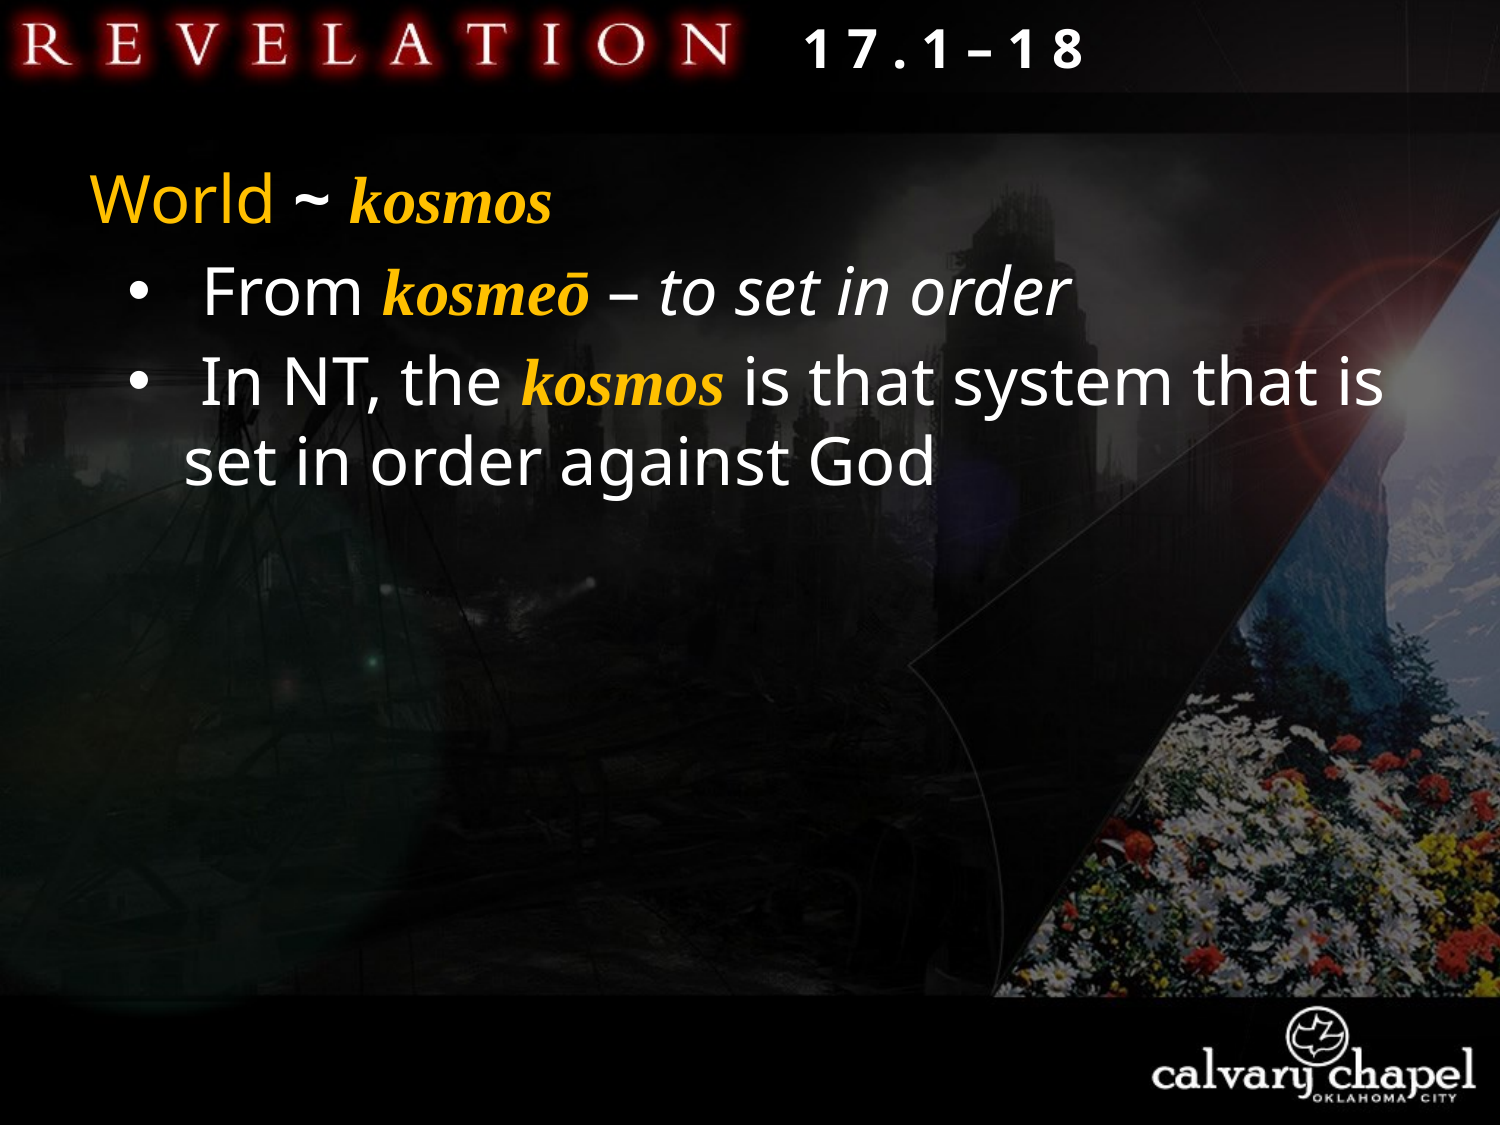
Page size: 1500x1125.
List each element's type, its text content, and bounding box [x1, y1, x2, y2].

text_box In NT, the kosmos is that system that is set in order against God [112, 331, 1425, 507]
text_box 1 7 . 1 – 1 8 [787, 7, 1430, 87]
text_box World ~ kosmos [74, 149, 1425, 245]
picture [0, 0, 1500, 1125]
text_box From kosmeō – to set in order [112, 241, 1425, 331]
